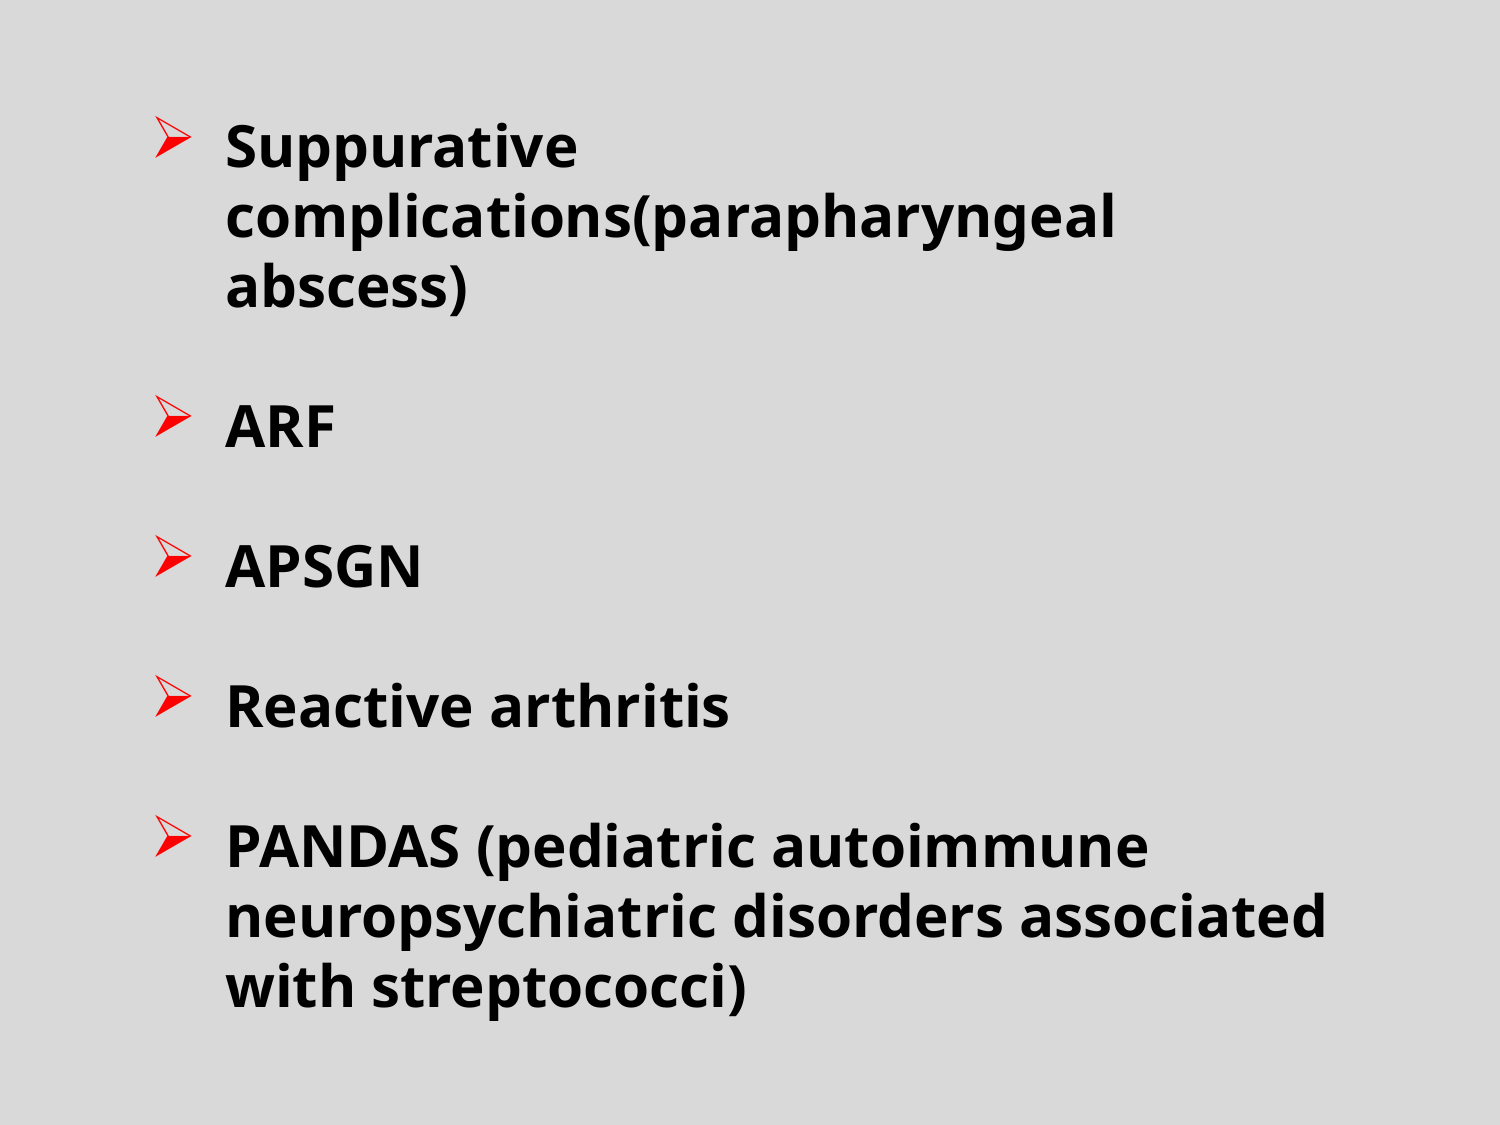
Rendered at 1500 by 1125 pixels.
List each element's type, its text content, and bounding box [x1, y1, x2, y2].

text_box Suppurative complications(parapharyngeal abscess) ARF APSGN Reactive arthritis PANDAS (pediatric autoimmune neuropsychiatric disorders associated with streptococci) [135, 101, 1376, 1027]
